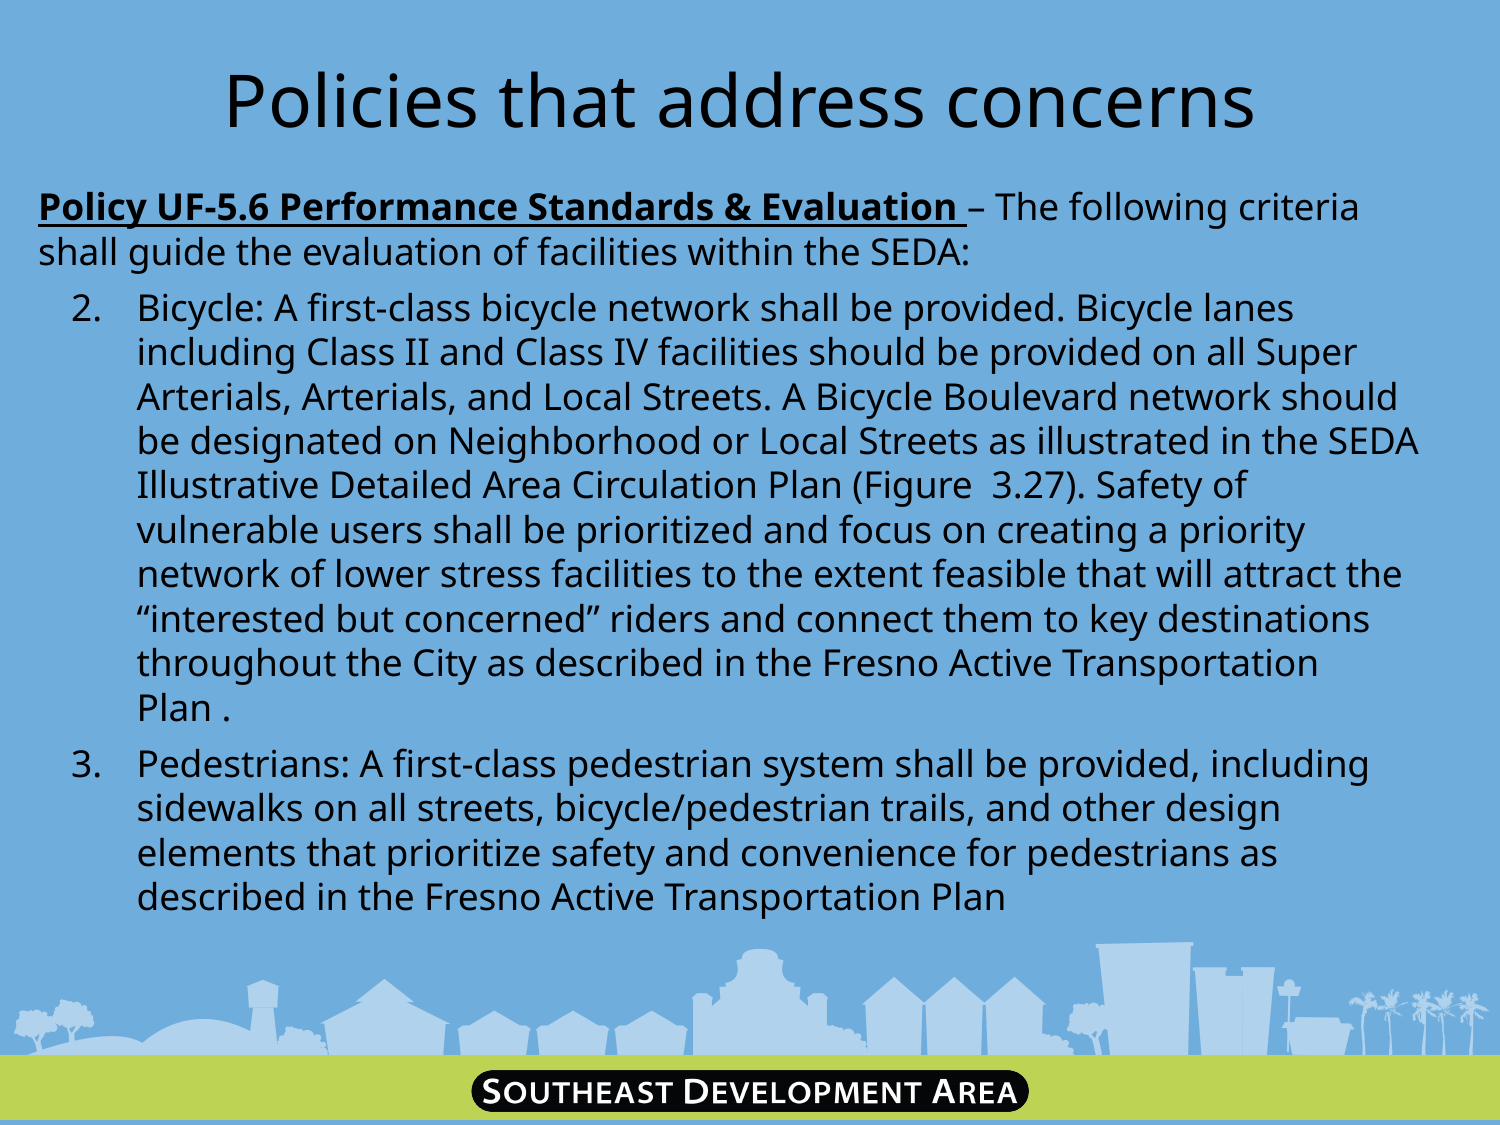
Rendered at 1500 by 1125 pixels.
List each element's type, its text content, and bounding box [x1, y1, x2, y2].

list Policy UF-5.6 Performance Standards & Evaluation – The following criteria shall guide the evaluation of facilities within the SEDA: Bicycle: A first-class bicycle network shall be provided. Bicycle lanes including Class II and Class IV facilities should be provided on all Super Arterials, Arterials, and Local Streets. A Bicycle Boulevard network should be designated on Neighborhood or Local Streets as illustrated in the SEDA Illustrative Detailed Area Circulation Plan (Figure 3.27). Safety of vulnerable users shall be prioritized and focus on creating a priority network of lower stress facilities to the extent feasible that will attract the “interested but concerned” riders and connect them to key destinations throughout the City as described in the Fresno Active Transportation Plan . Pedestrians: A first-class pedestrian system shall be provided, including sidewalks on all streets, bicycle/pedestrian trails, and other design elements that prioritize safety and convenience for pedestrians as described in the Fresno Active Transportation Plan [29, 236, 1428, 928]
picture [471, 1070, 1029, 1112]
picture [14, 942, 1490, 1055]
title Policies that address concerns [0, 0, 1500, 236]
